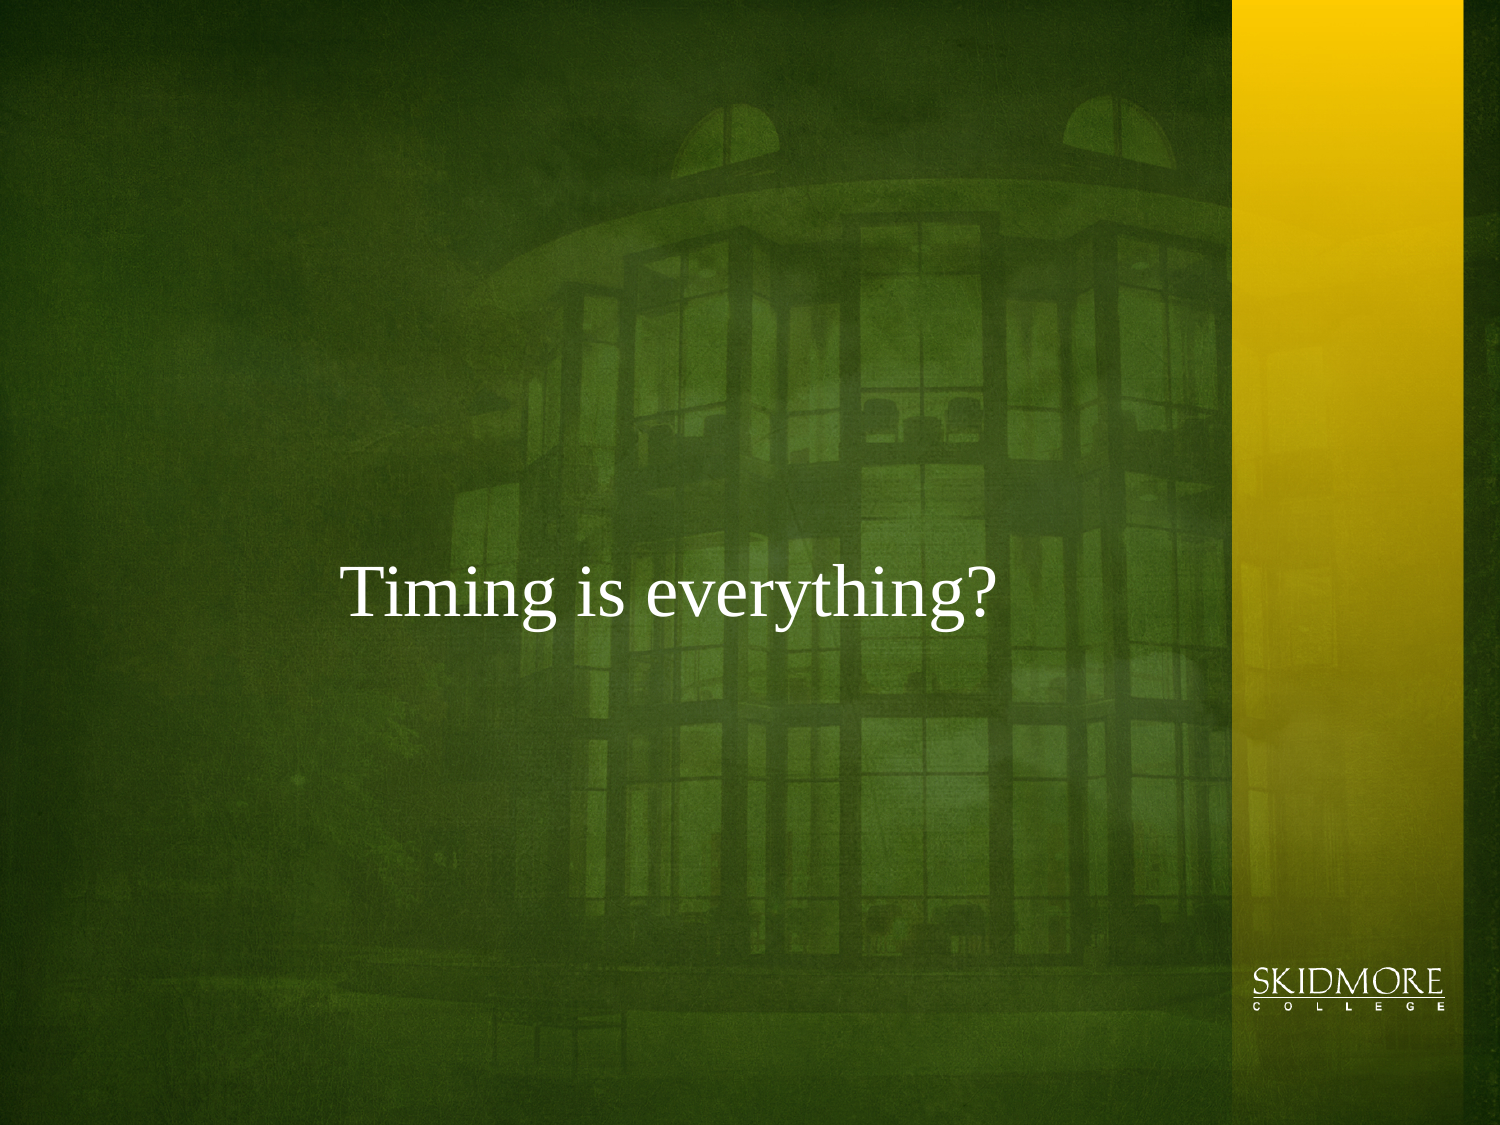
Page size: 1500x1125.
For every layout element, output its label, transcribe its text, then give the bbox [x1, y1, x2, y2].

picture [0, 0, 1500, 1125]
list Timing is everything? [92, 132, 1210, 950]
